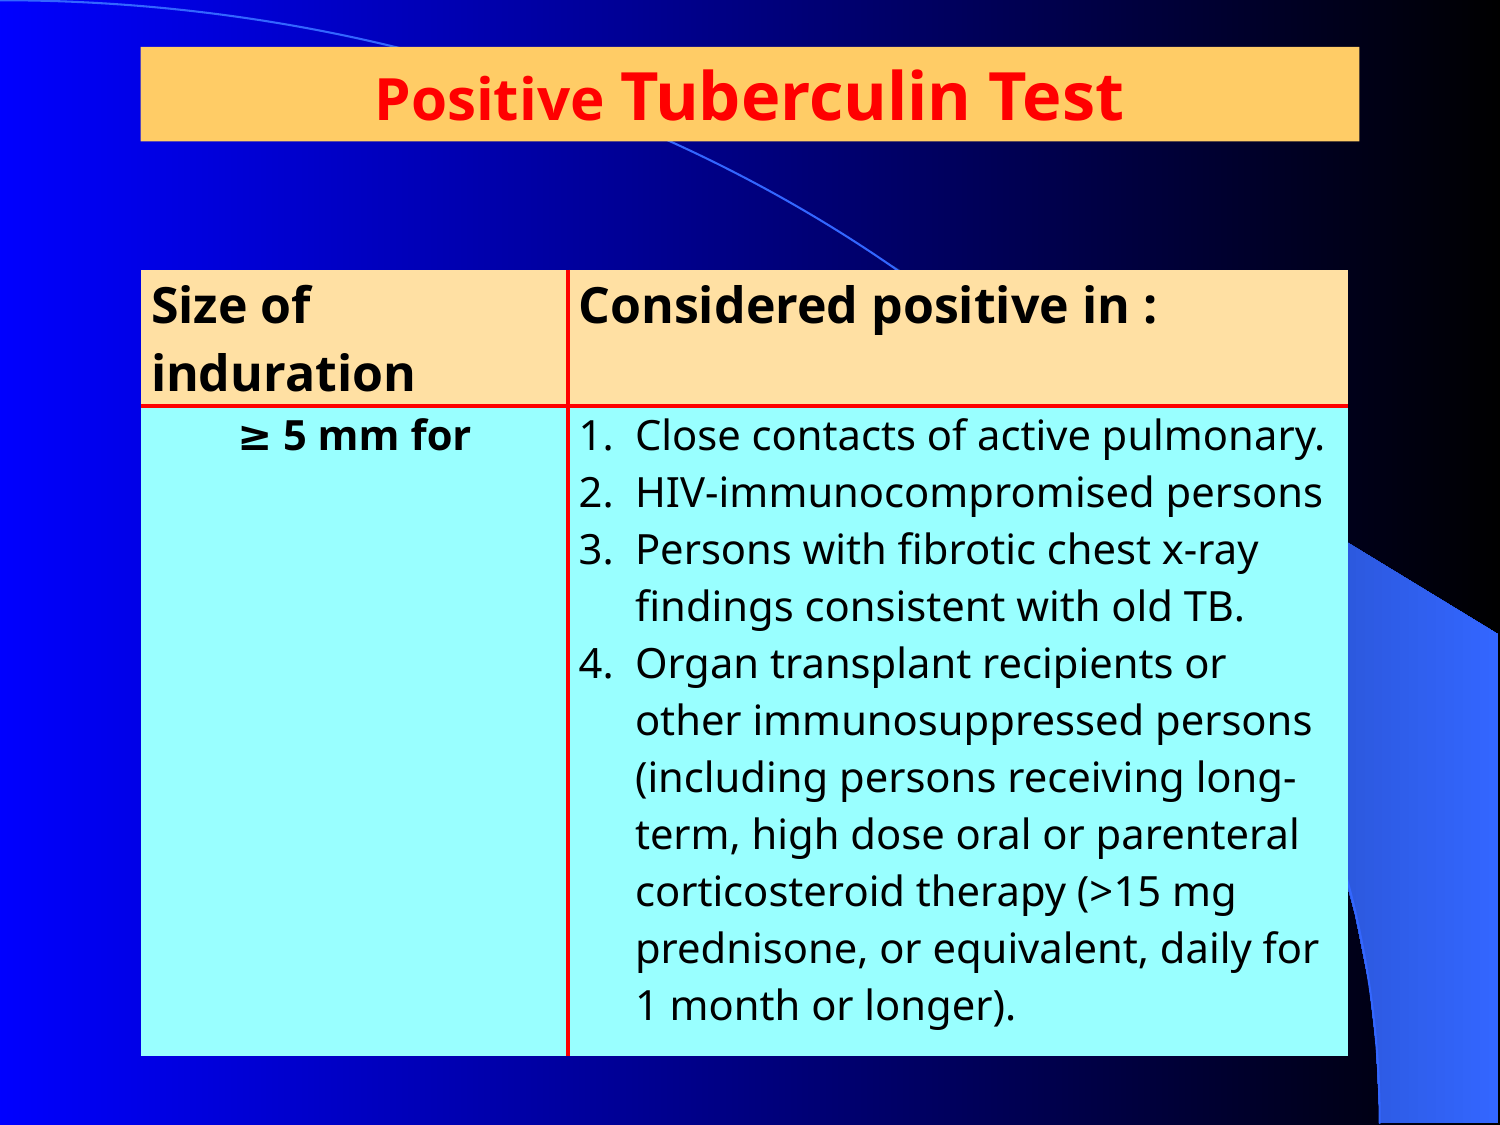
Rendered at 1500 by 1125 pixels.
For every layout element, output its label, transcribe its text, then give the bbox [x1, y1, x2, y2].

table_header Size of induration [141, 270, 566, 404]
table_header Considered positive in : [570, 270, 1348, 404]
table_cell Close contacts of active pulmonary. HIV-immunocompromised persons Persons with fibrotic chest x-ray findings consistent with old TB. Organ transplant recipients or other immunosuppressed persons (including persons receiving long-term, high dose oral or parenteral corticosteroid therapy (>15 mg prednisone, or equivalent, daily for 1 month or longer). [570, 408, 1348, 1056]
text_box Positive Tuberculin Test [140, 46, 1360, 142]
table_cell ≥ 5 mm for [141, 408, 566, 1056]
